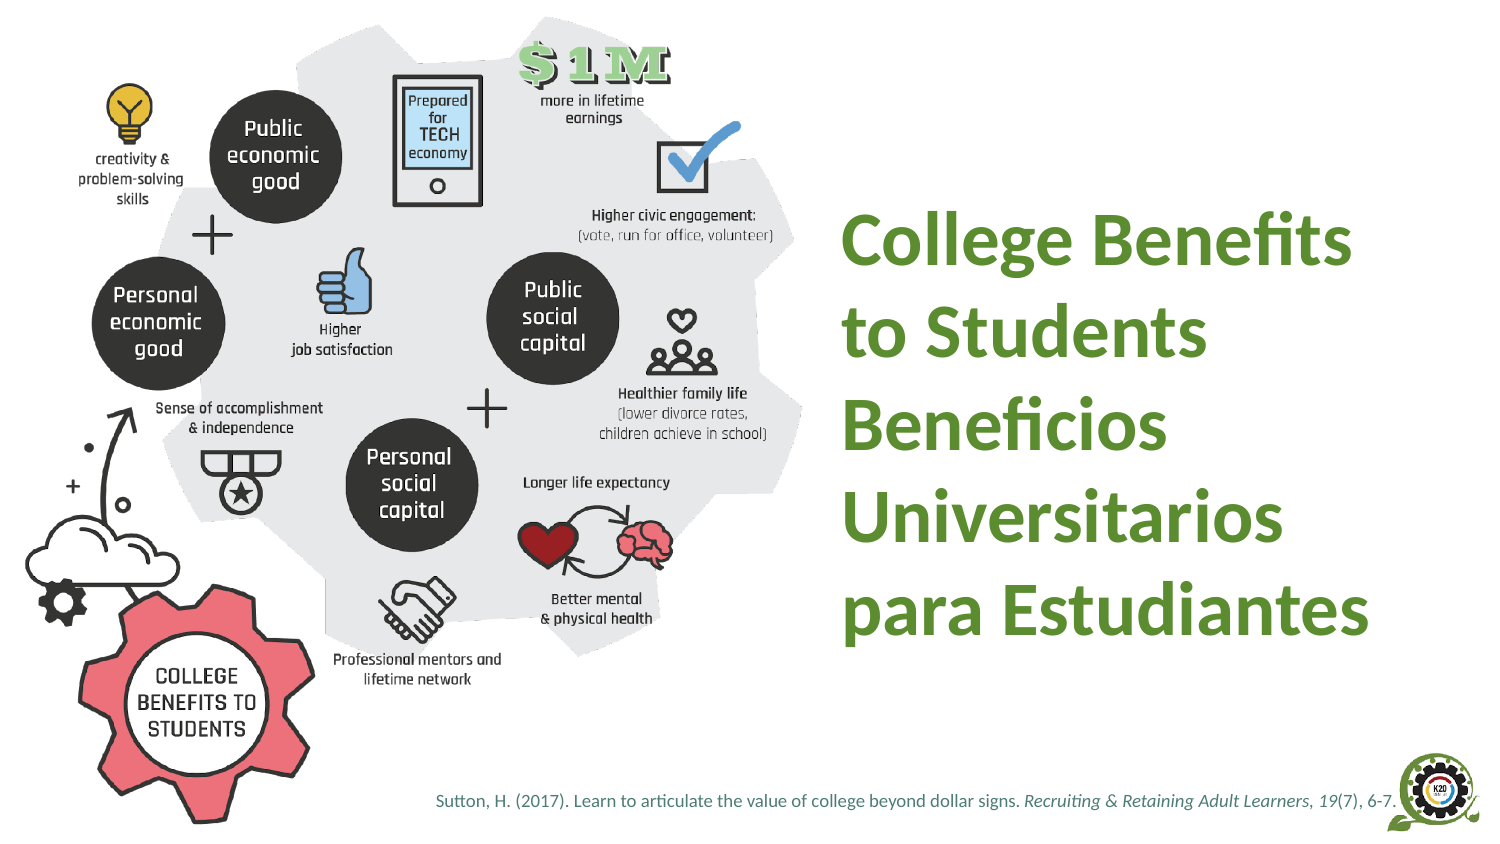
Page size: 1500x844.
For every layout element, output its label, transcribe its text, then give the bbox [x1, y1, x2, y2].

title College Benefits to Students Beneficios Universitarios para Estudiantes [1331, 167, 1438, 673]
text_box Sutton, H. (2017). Learn to articulate the value of college beyond dollar signs. Recruiting & Retaining Adult Learners, 19(7), 6-7. [1331, 782, 1409, 817]
picture [1327, 0, 1500, 844]
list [0, 0, 1327, 844]
